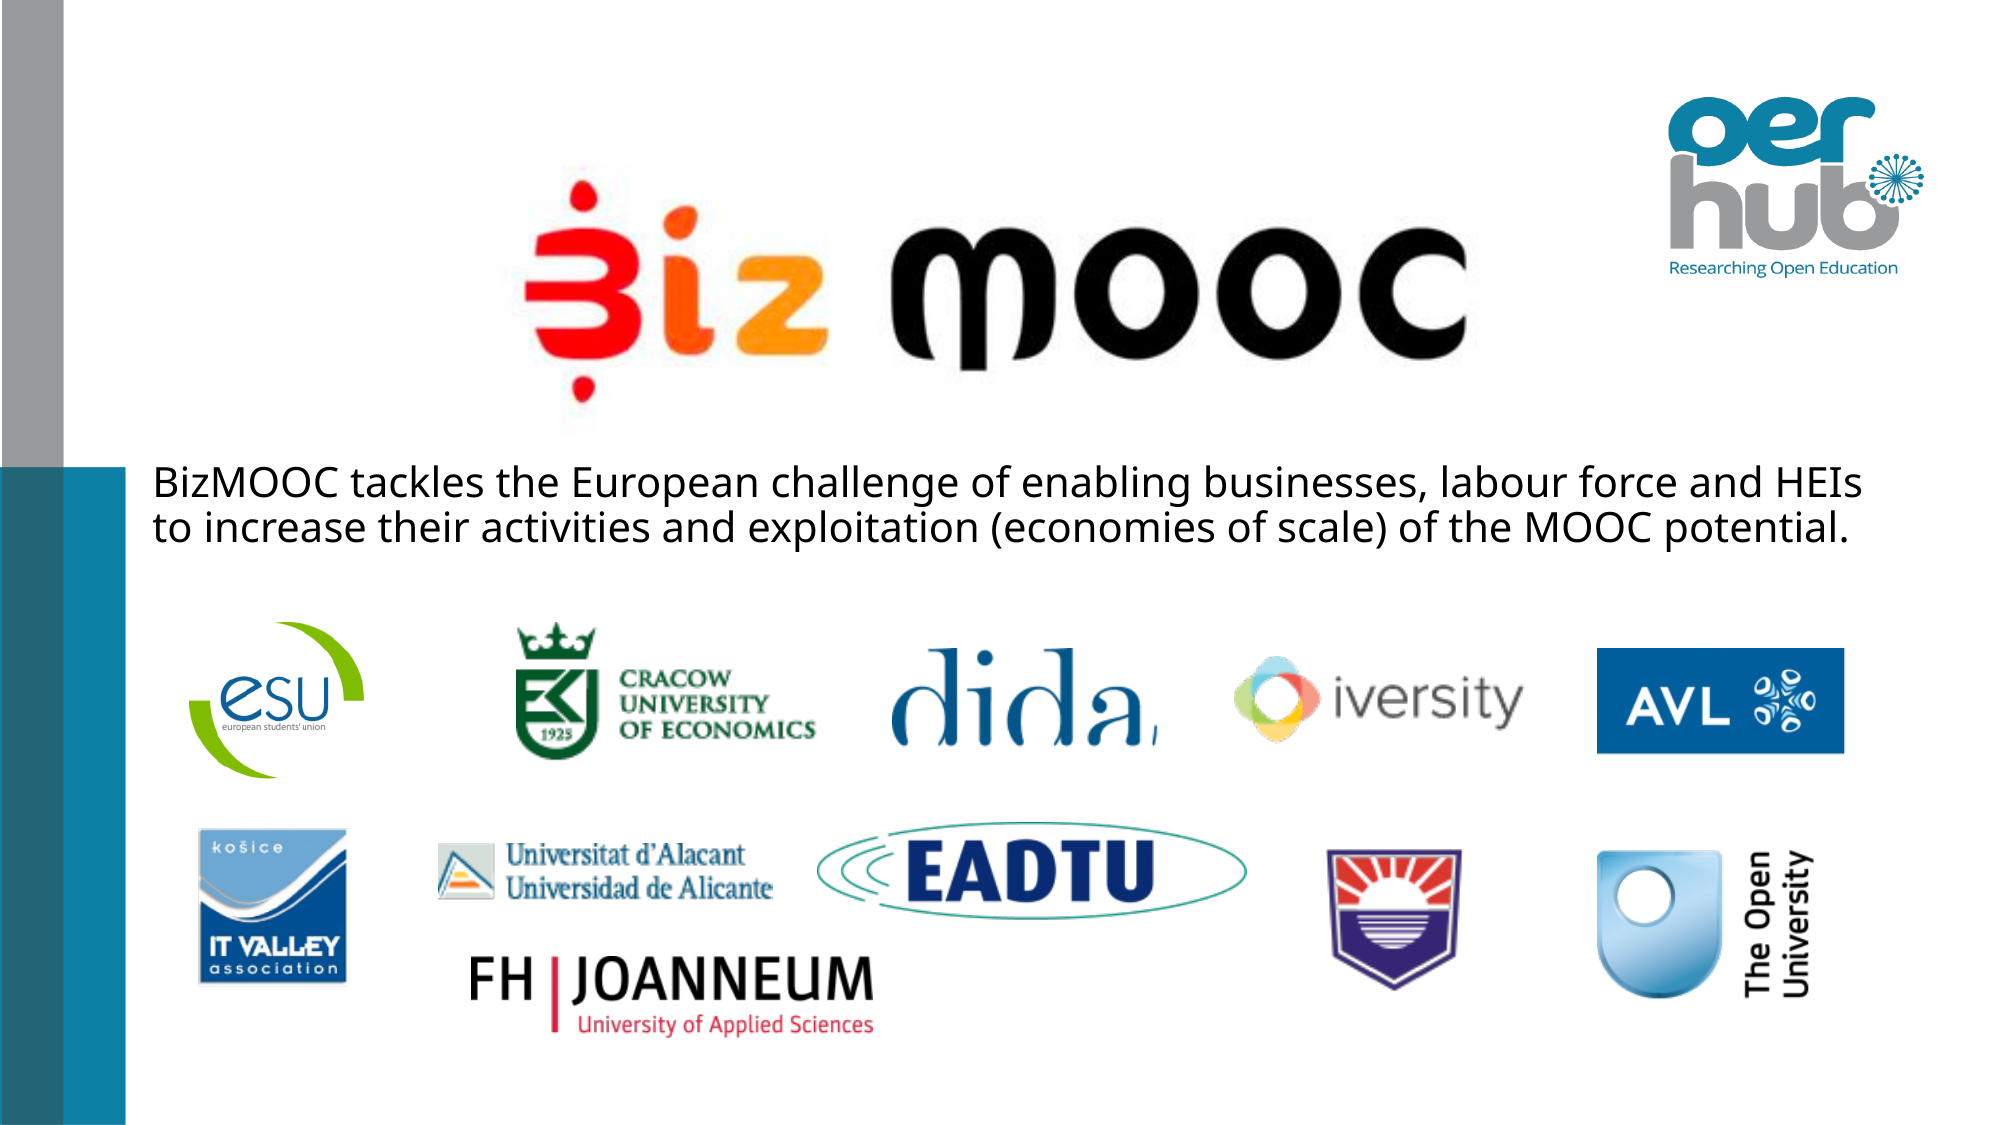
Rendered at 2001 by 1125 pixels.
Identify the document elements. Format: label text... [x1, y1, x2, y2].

list BizMOOC tackles the European challenge of enabling businesses, labour force and HEIs to increase their activities and exploitation (economies of scale) of the MOOC potential. [137, 454, 1913, 1064]
picture [0, 0, 2001, 1125]
